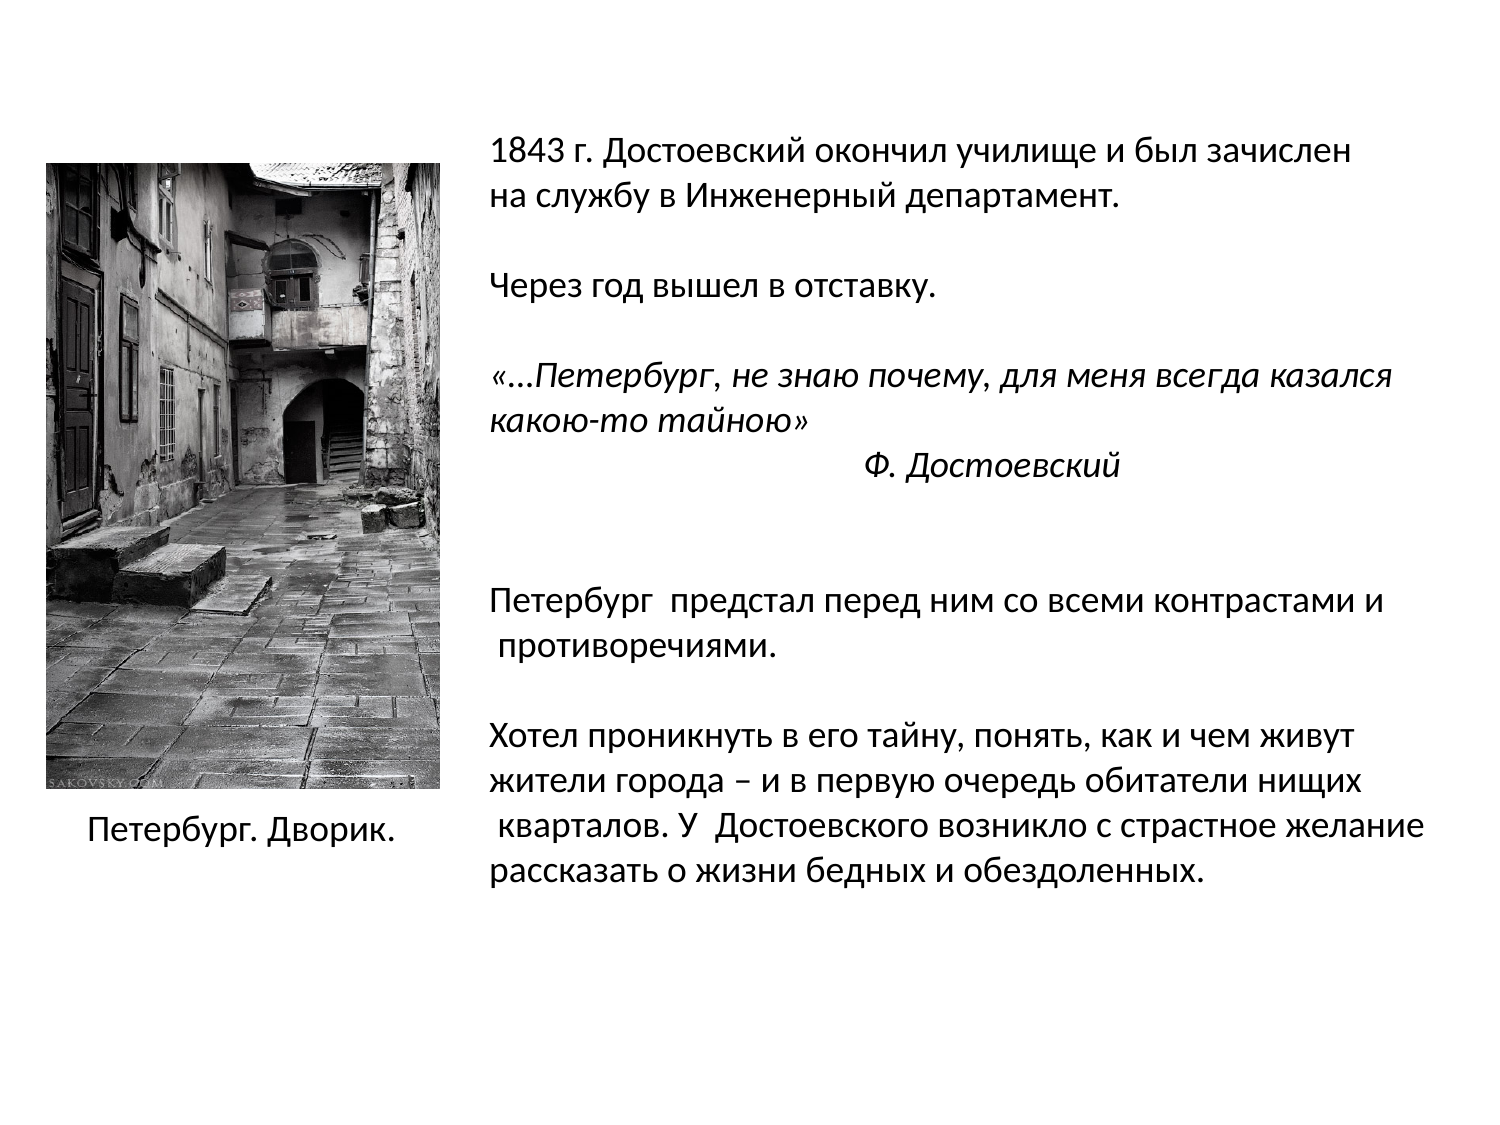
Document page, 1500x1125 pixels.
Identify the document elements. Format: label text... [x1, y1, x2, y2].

text_box Петербург. Дворик. [72, 798, 412, 857]
text_box 1843 г. Достоевский окончил училище и был зачислен на службу в Инженерный департамент. Через год вышел в отставку. «…Петербург, не знаю почему, для меня всегда казался какою-то тайною» Ф. Достоевский Петербург предстал перед ним со всеми контрастами и противоречиями. Хотел проникнуть в его тайну, понять, как и чем живут жители города – и в первую очередь обитатели нищих кварталов. У Достоевского возникло с страстное желание рассказать о жизни бедных и обездоленных. [474, 117, 1441, 897]
picture [46, 163, 440, 790]
